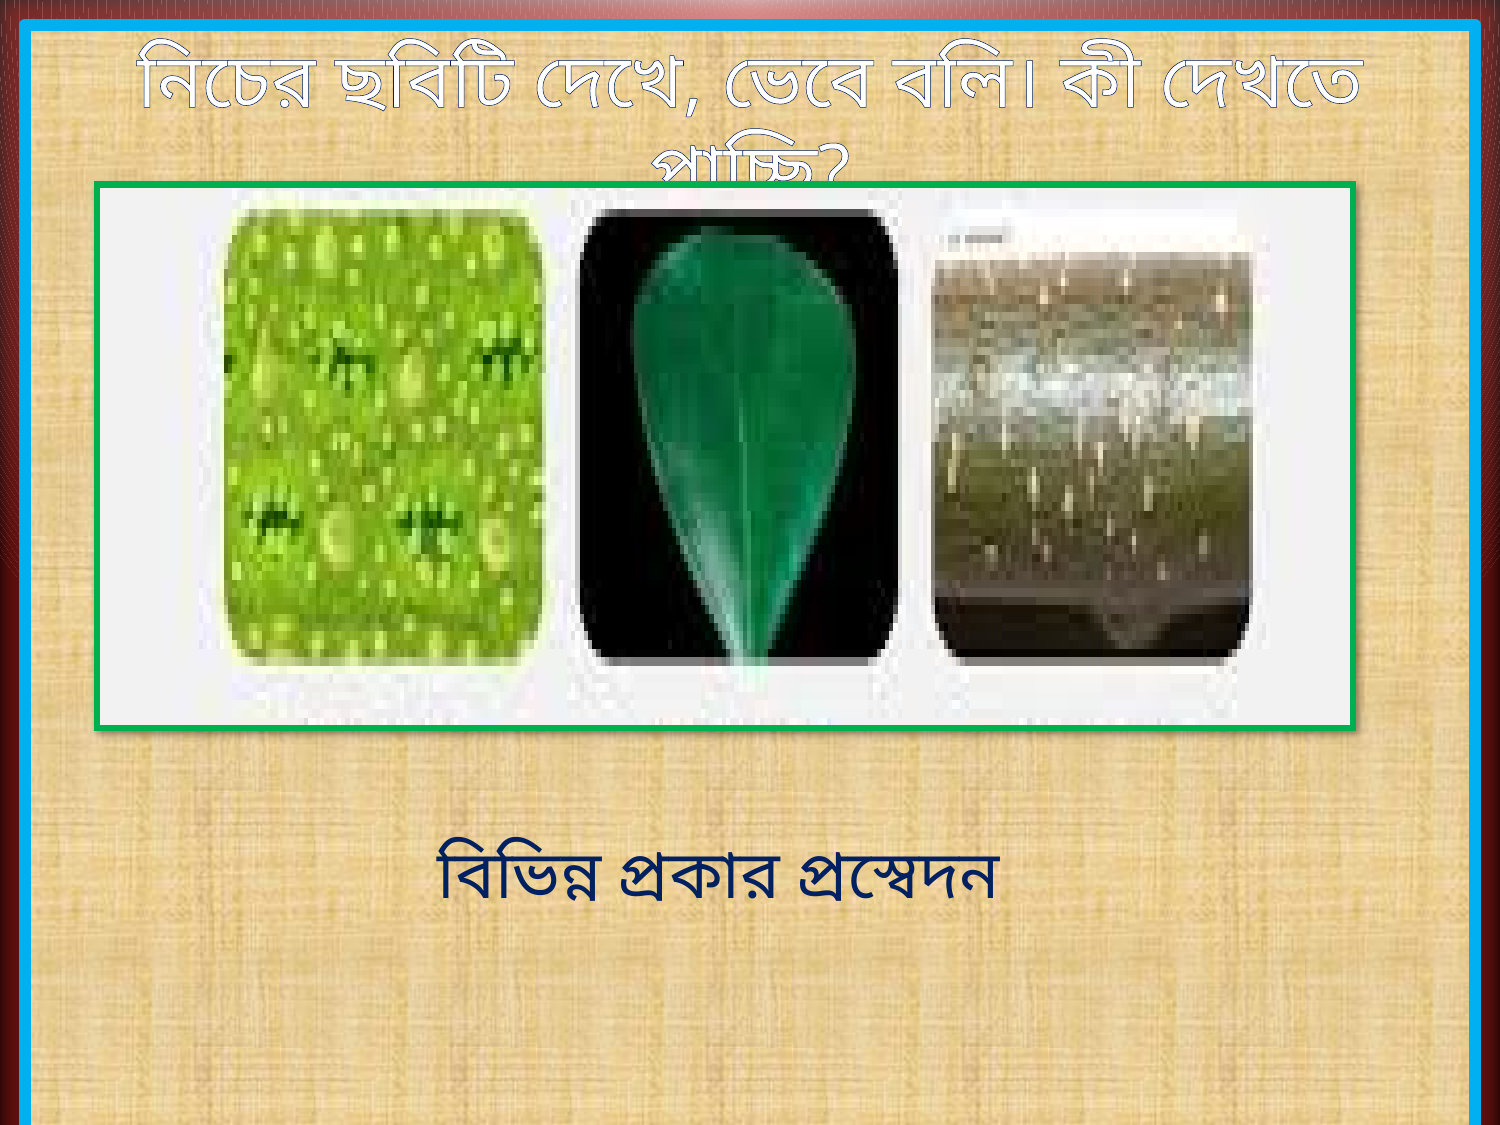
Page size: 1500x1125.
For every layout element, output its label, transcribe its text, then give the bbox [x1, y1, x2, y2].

text_box নিচের ছবিটি দেখে, ভেবে বলি। কী দেখতে পাচ্ছি? [24, 24, 1475, 1125]
text_box বিভিন্ন প্রকার প্রস্বেদন [237, 824, 1200, 920]
picture [99, 187, 1351, 726]
